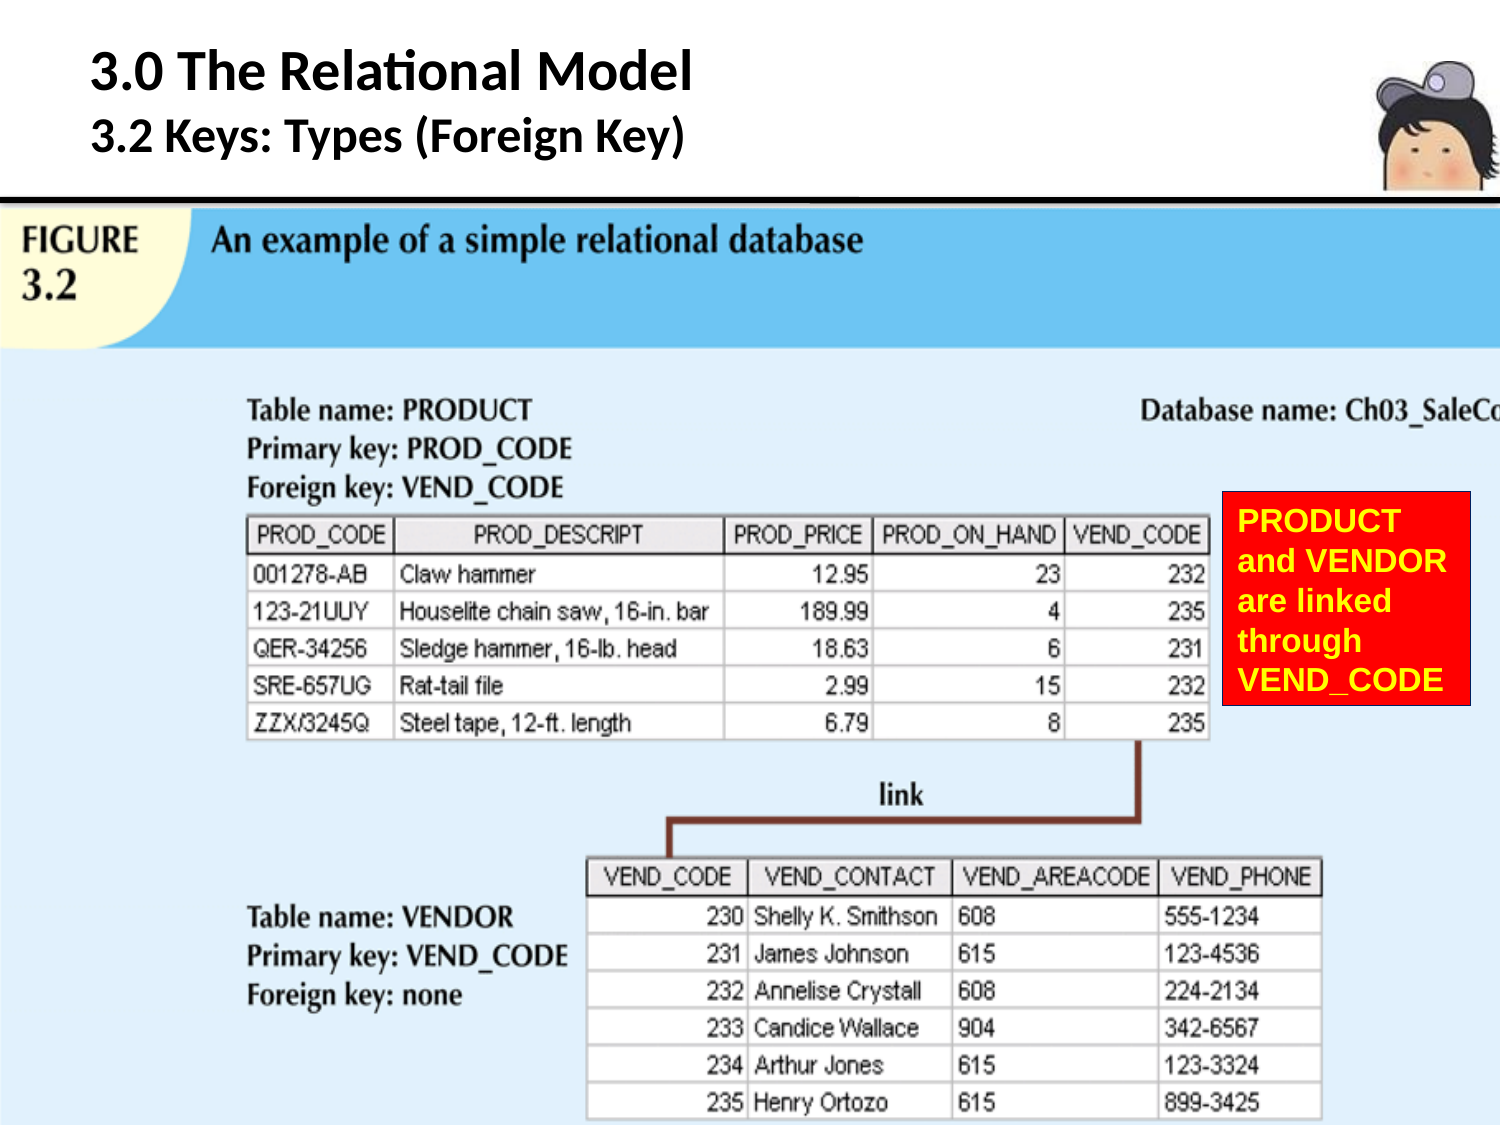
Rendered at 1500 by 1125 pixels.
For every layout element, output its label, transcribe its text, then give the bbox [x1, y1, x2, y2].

title 3.0 The Relational Model 3.2 Keys: Types (Foreign Key) [75, 24, 1425, 188]
picture [1300, 61, 1500, 197]
picture [0, 207, 1500, 1125]
